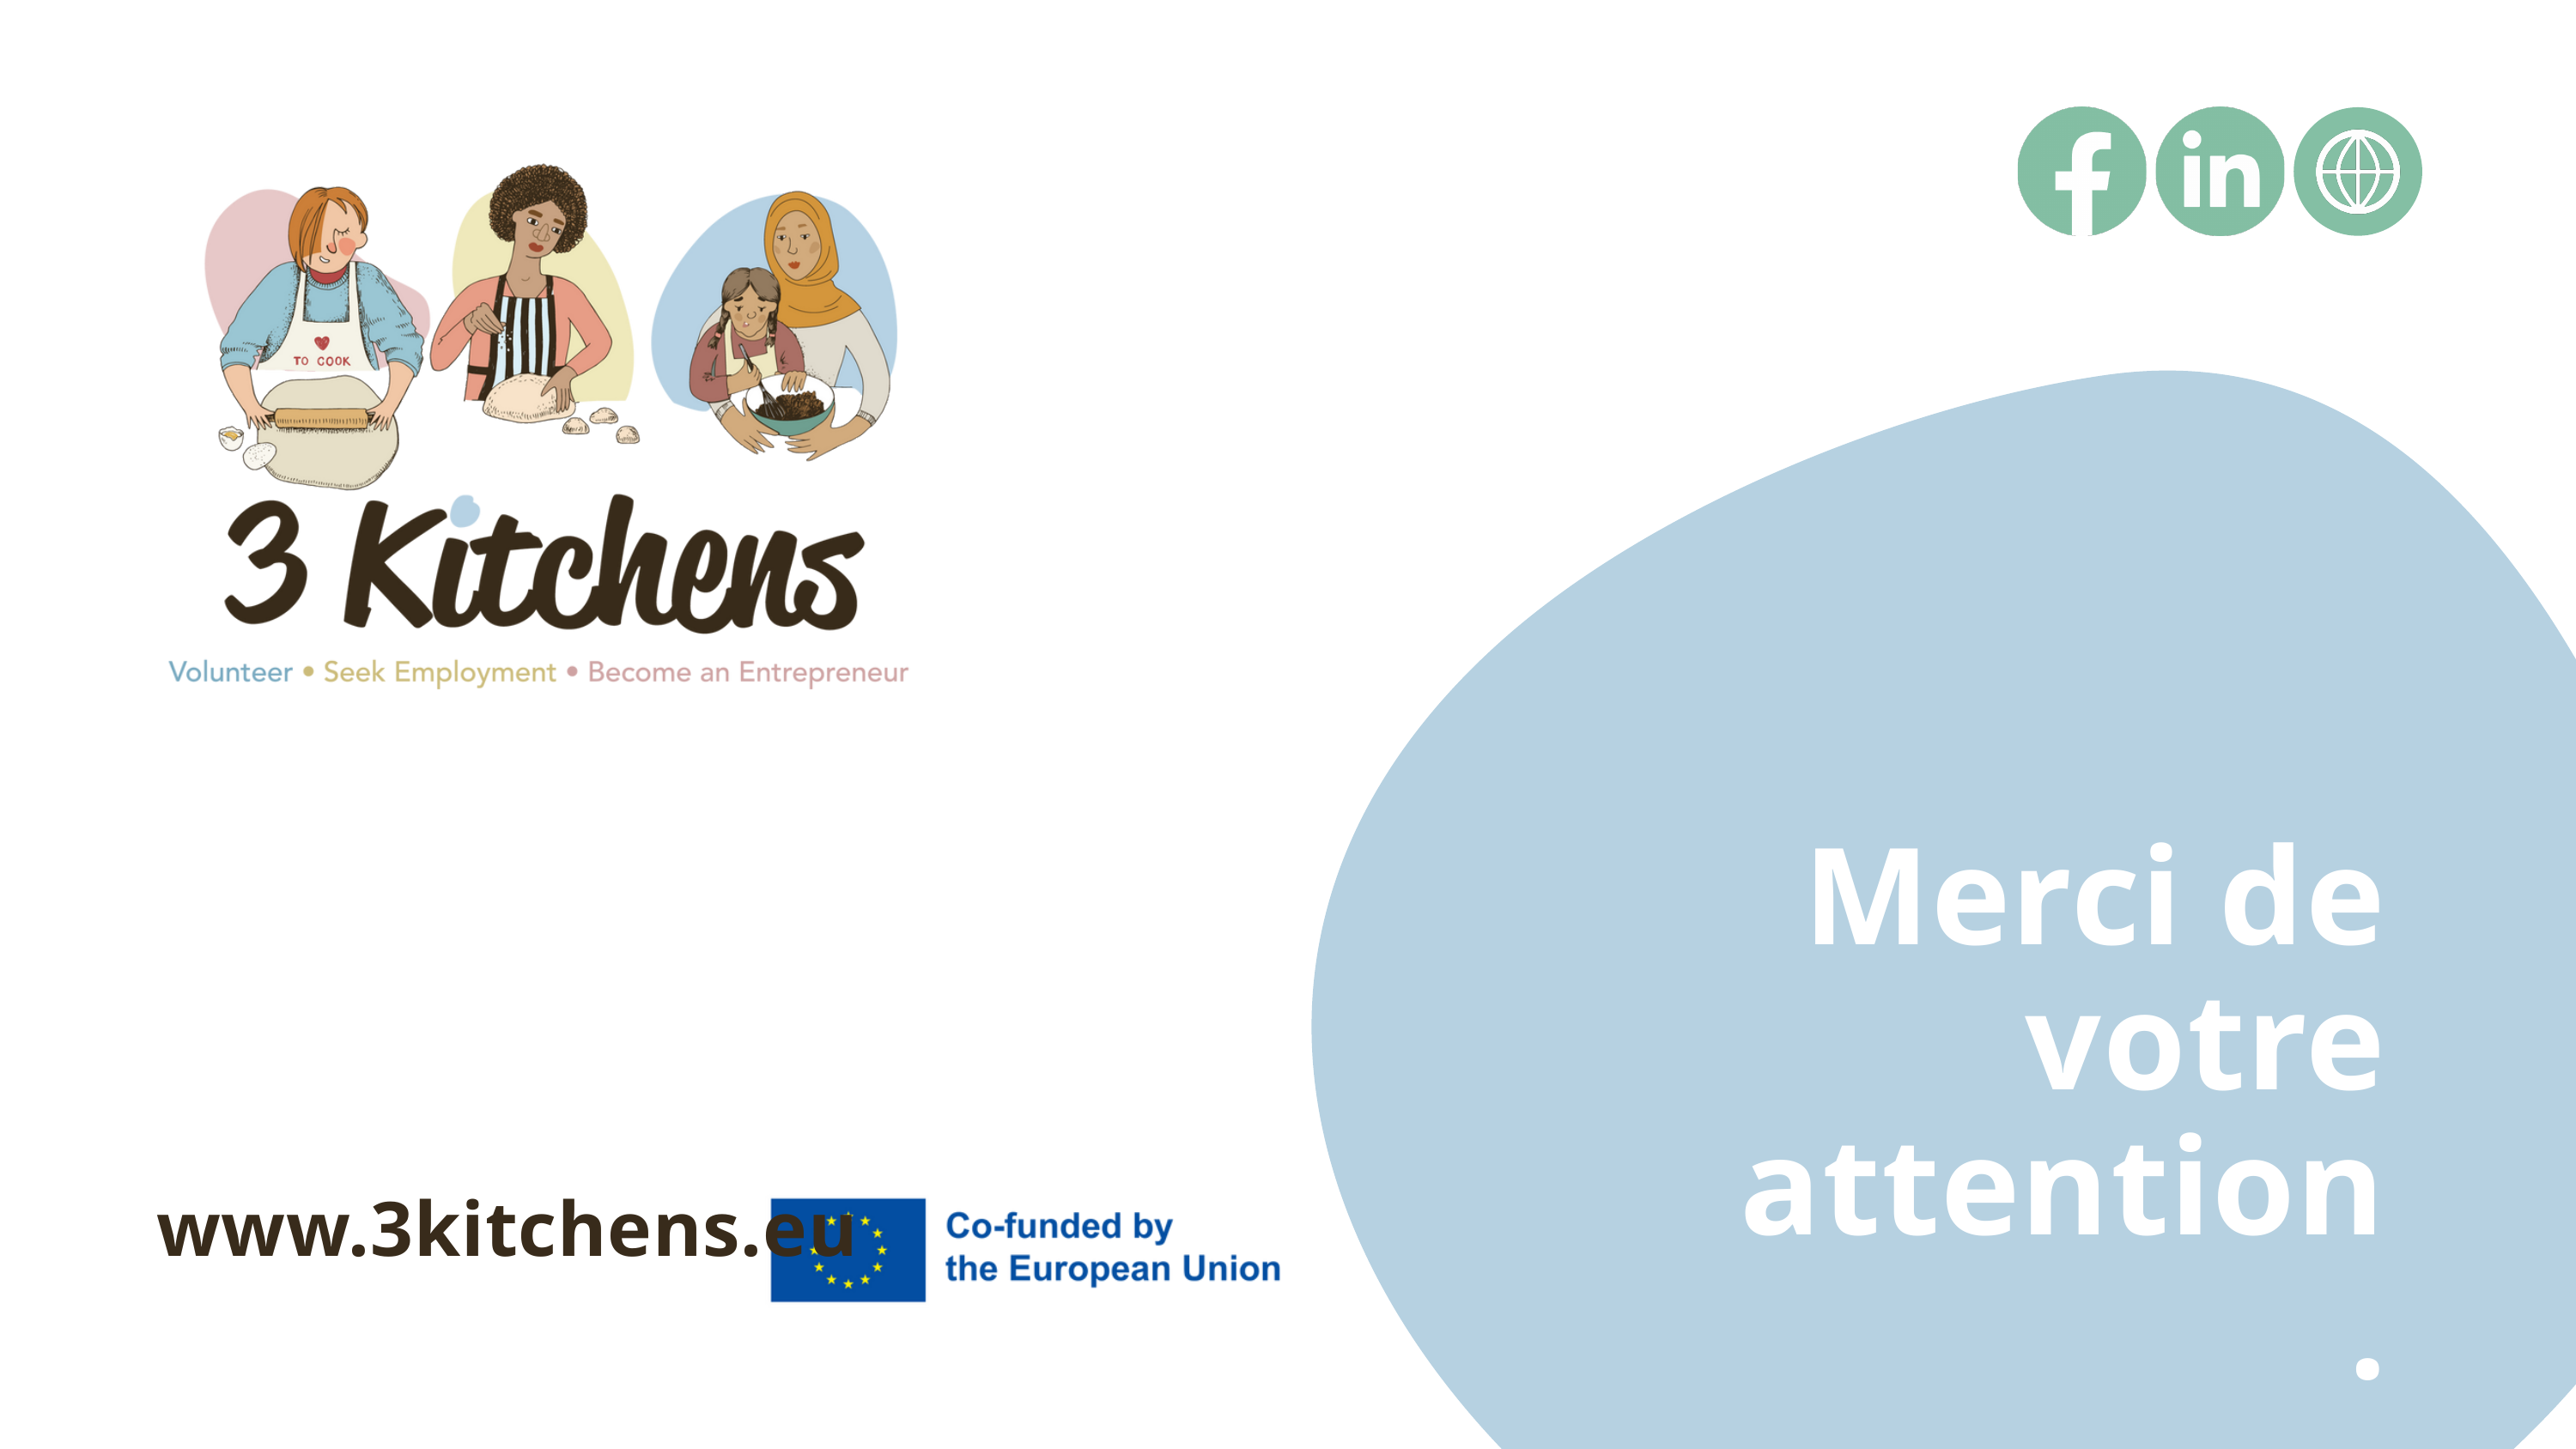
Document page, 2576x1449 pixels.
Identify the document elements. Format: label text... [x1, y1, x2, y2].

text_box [2293, 106, 2423, 236]
text_box www.3kitchens.eu [156, 1191, 955, 1272]
text_box [122, 97, 990, 724]
text_box [2155, 106, 2285, 236]
text_box [2017, 106, 2147, 236]
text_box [1375, 343, 2570, 1449]
text_box [764, 1192, 1320, 1309]
